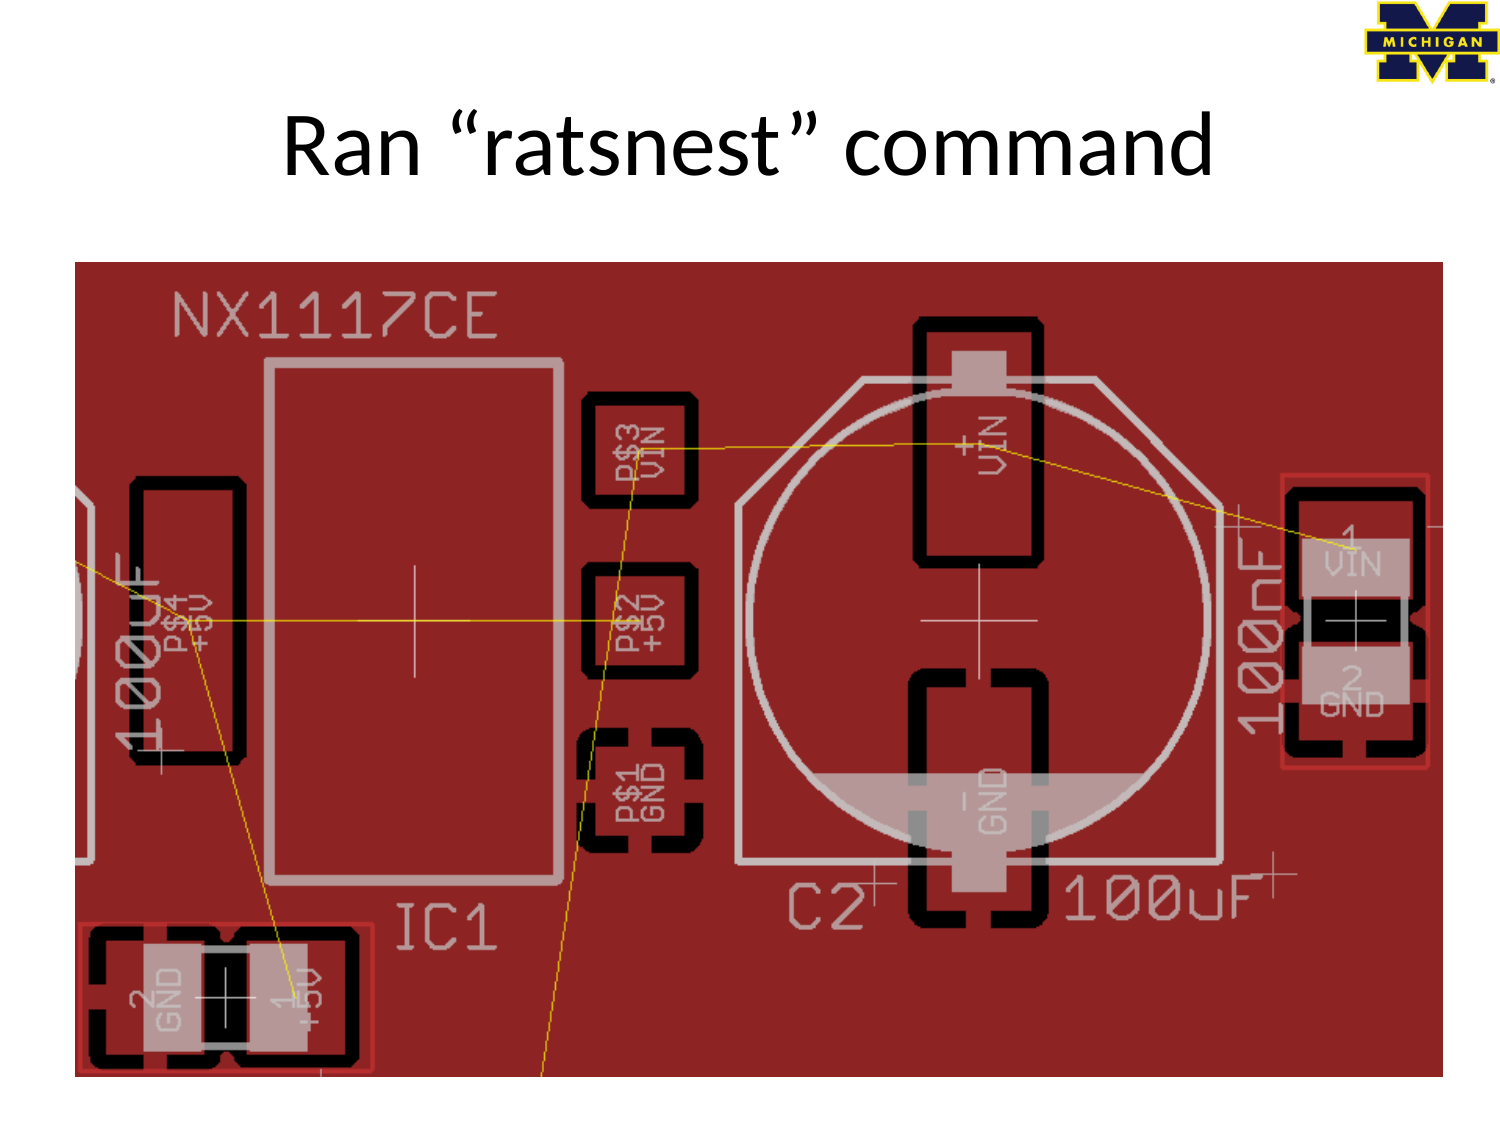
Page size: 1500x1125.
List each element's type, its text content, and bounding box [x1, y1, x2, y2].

picture [74, 262, 1443, 1077]
picture [1362, 0, 1500, 88]
title Ran “ratsnest” command [75, 45, 1425, 233]
